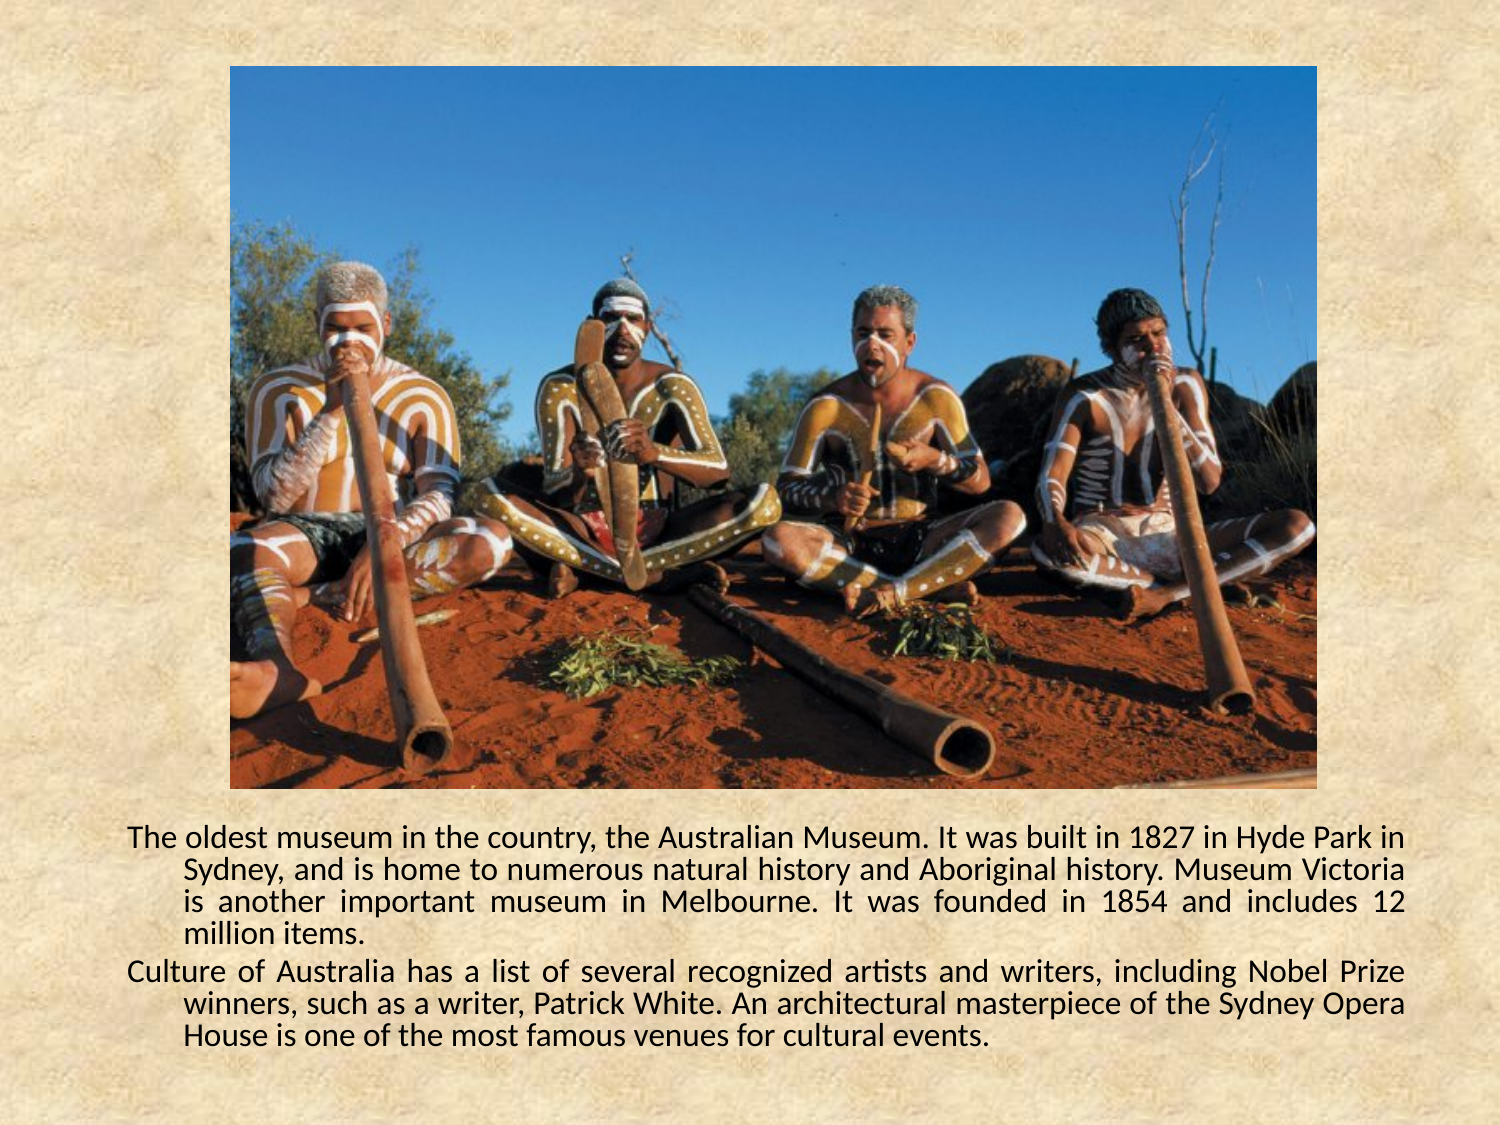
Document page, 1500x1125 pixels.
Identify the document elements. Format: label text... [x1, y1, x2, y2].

picture [0, 0, 1500, 1125]
list [74, 262, 738, 1006]
list The oldest museum in the country, the Australian Museum. It was built in 1827 in Hyde Park in Sydney, and is home to numerous natural history and Aboriginal history. Museum Victoria is another important museum in Melbourne. It was founded in 1854 and includes 12 million items. Culture of Australia has a list of several recognized artists and writers, including Nobel Prize winners, such as a writer, Patrick White. An architectural masterpiece of the Sydney Opera House is one of the most famous venues for cultural events. [111, 815, 1423, 1060]
